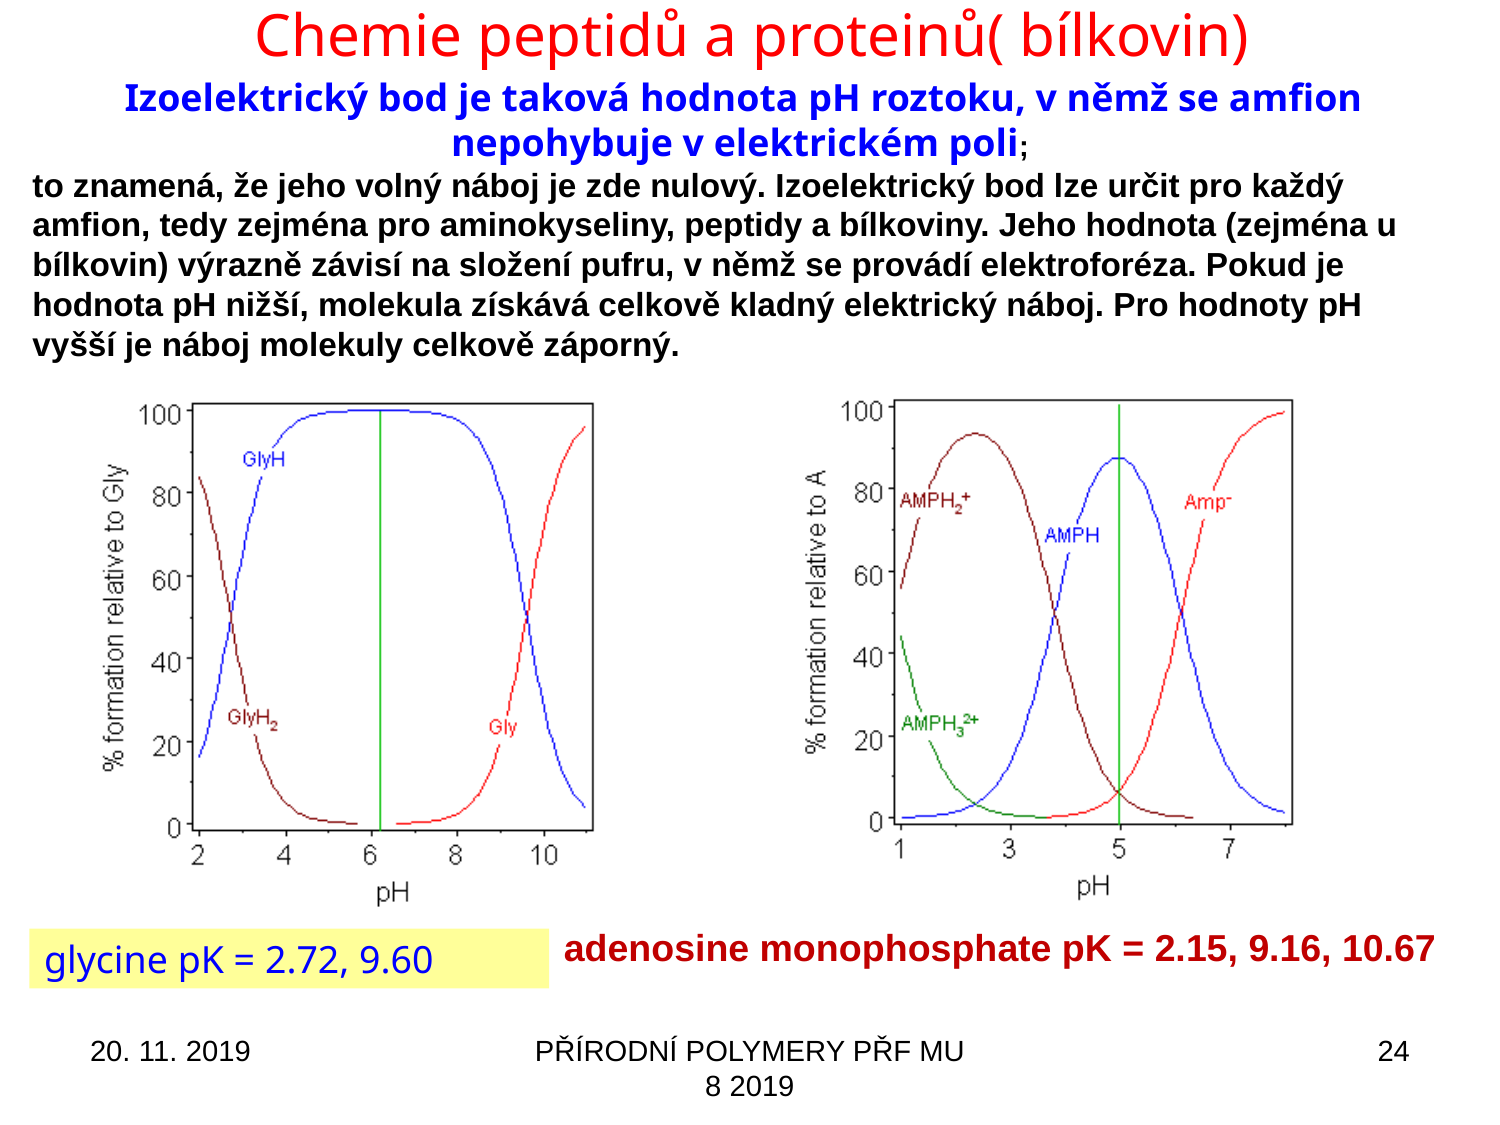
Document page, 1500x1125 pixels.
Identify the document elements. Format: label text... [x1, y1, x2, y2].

slide_number 24 [1074, 1024, 1426, 1103]
picture [804, 373, 1345, 918]
title Chemie peptidů a proteinů( bílkovin) [76, 0, 1427, 66]
text_box Izoelektrický bod je taková hodnota pH roztoku, v němž se amfion nepohybuje v elektrickém poli; to znamená, že jeho volný náboj je zde nulový. Izoelektrický bod lze určit pro každý amfion, tedy zejména pro aminokyseliny, peptidy a bílkoviny. Jeho hodnota (zejména u bílkovin) výrazně závisí na složení pufru, v němž se provádí elektroforéza. Pokud je hodnota pH nižší, molekula získává celkově kladný elektrický náboj. Pro hodnoty pH vyšší je náboj molekuly celkově záporný. [17, 66, 1471, 371]
picture [100, 373, 646, 918]
text_box adenosine monophosphate pK = 2.15, 9.16, 10.67 [549, 916, 1471, 977]
footer PŘÍRODNÍ POLYMERY PŘF MU 8 2019 [512, 1024, 988, 1103]
slide_number 20. 11. 2019 [74, 1024, 426, 1103]
text_box glycine pK = 2.72, 9.60 [29, 928, 550, 989]
